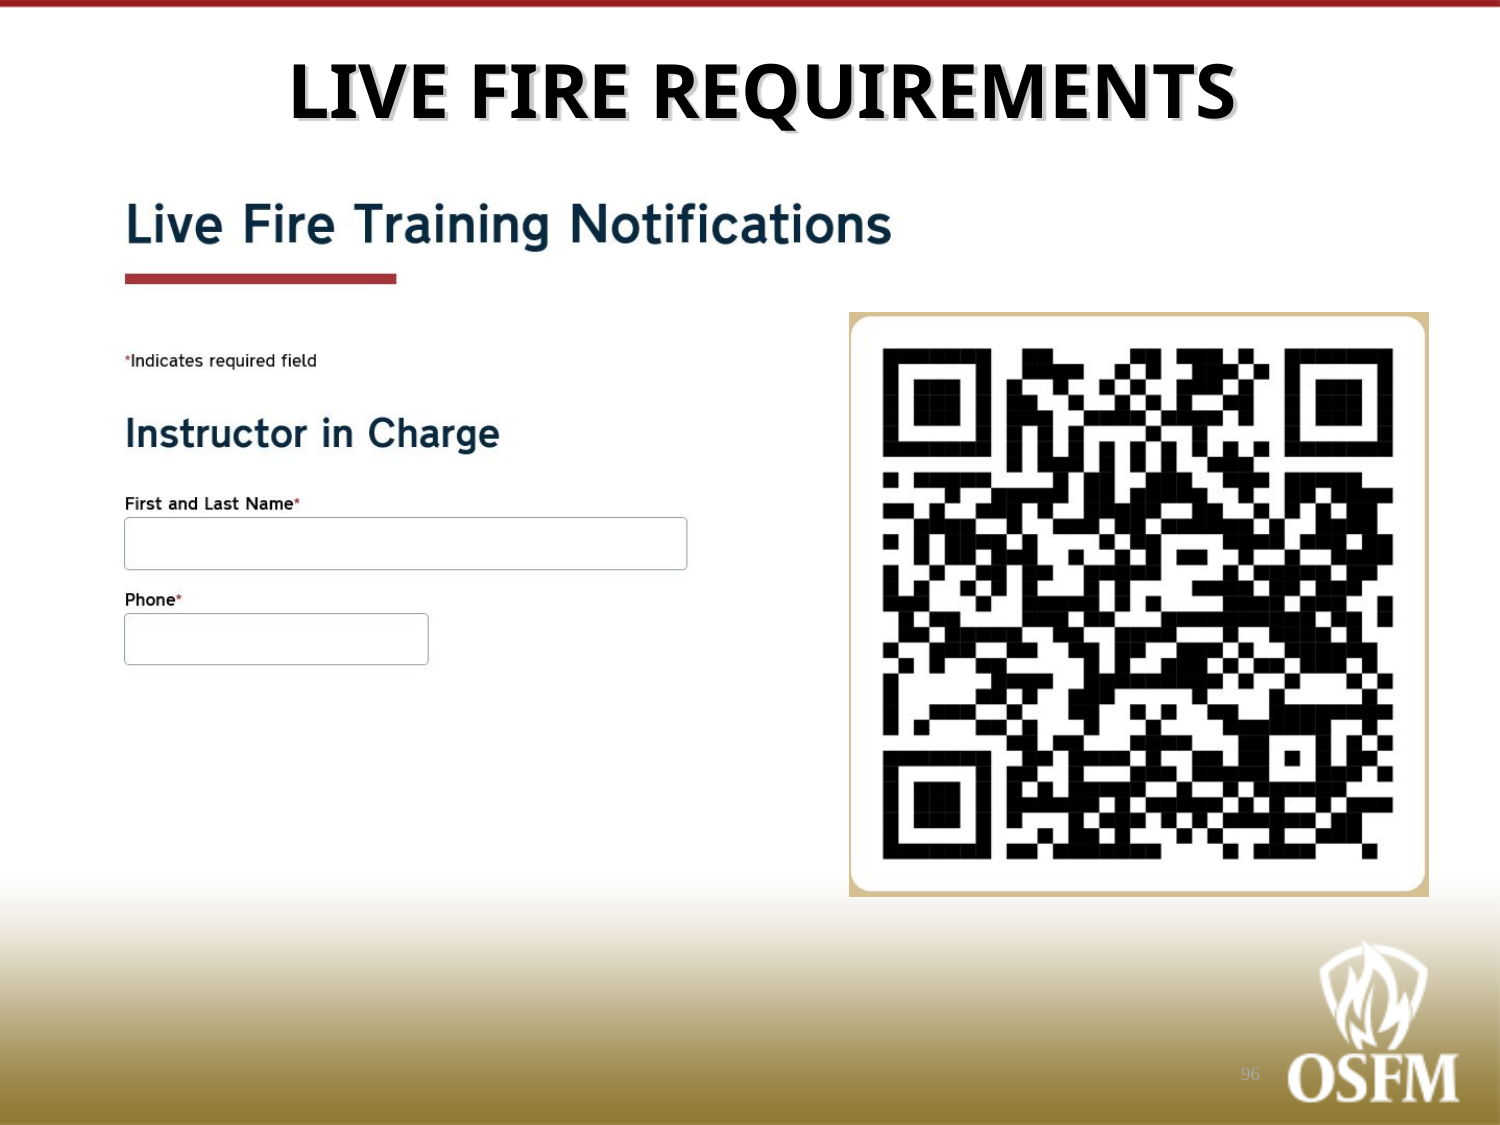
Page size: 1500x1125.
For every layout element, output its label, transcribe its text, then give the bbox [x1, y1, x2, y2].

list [99, 162, 1037, 683]
title LIVE FIRE REQUIREMENTS [62, 36, 1463, 143]
slide_number 96 [1074, 1042, 1275, 1103]
picture [0, 0, 1500, 1125]
